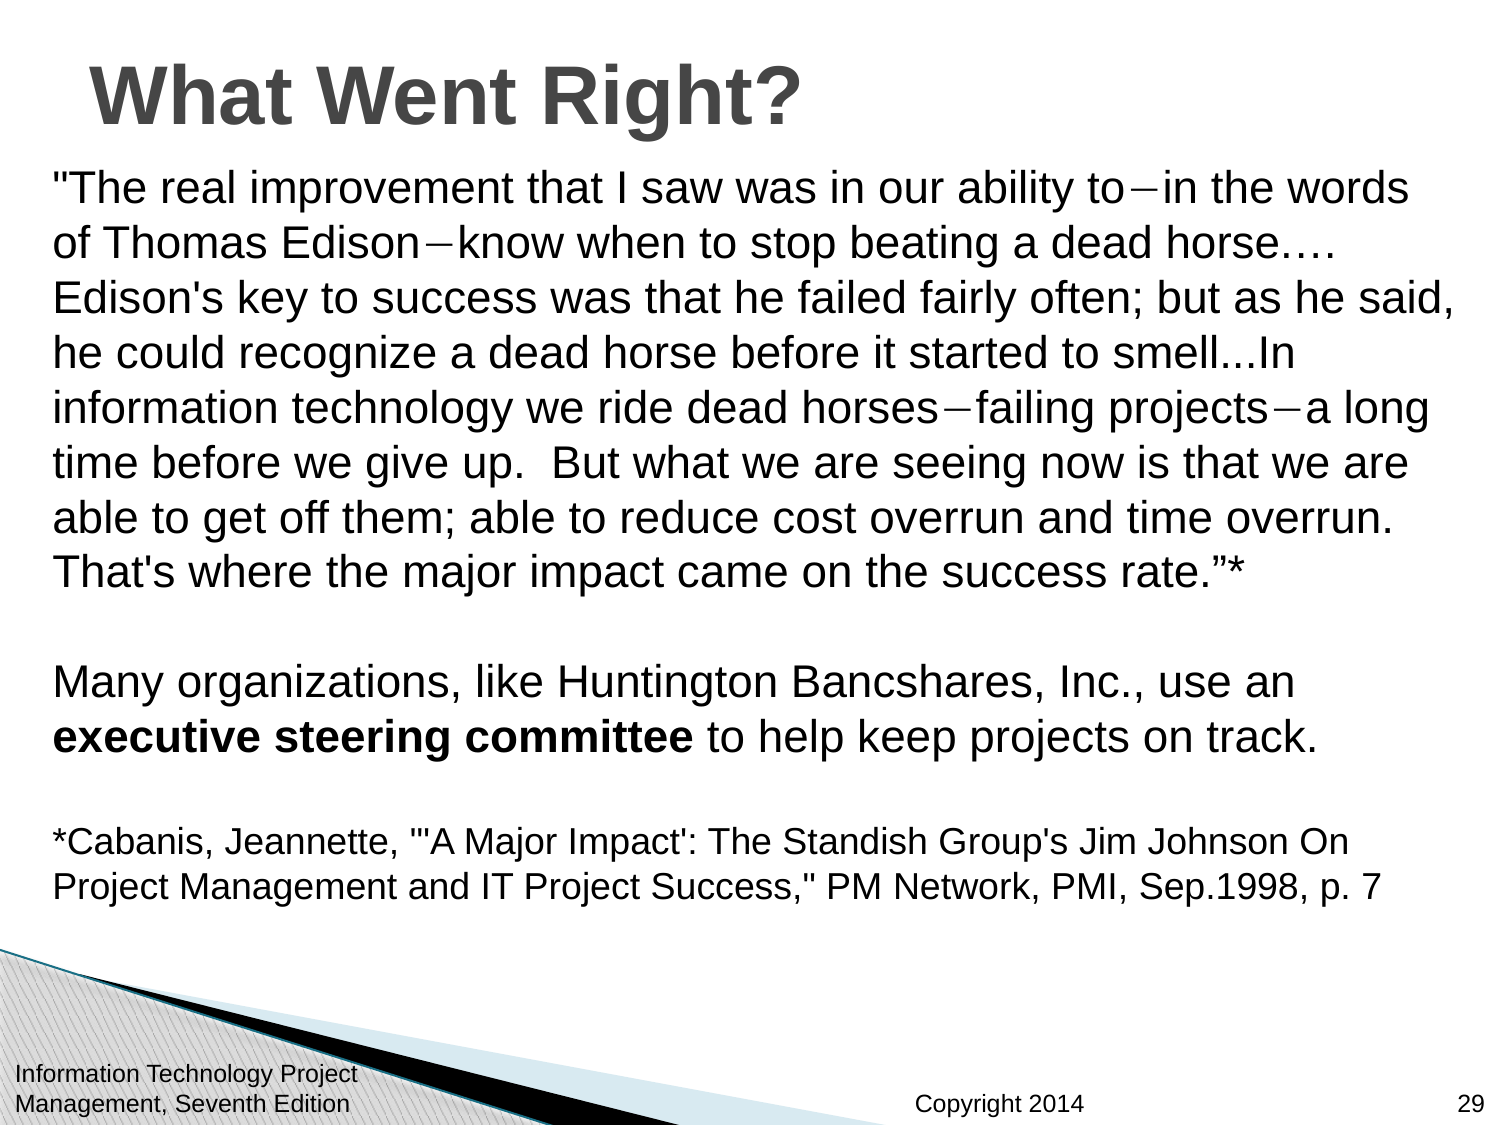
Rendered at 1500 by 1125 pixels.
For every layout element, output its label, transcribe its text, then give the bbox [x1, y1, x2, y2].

footer Information Technology Project Management, Seventh Edition [0, 1065, 425, 1125]
title What Went Right? [75, 45, 1425, 138]
slide_number 29 [1408, 1065, 1500, 1125]
text_box "The real improvement that I saw was in our ability toin the words of Thomas Edisonknow when to stop beating a dead horse.…Edison's key to success was that he failed fairly often; but as he said, he could recognize a dead horse before it started to smell...In information technology we ride dead horsesfailing projectsa long time before we give up. But what we are seeing now is that we are able to get off them; able to reduce cost overrun and time overrun. That's where the major impact came on the success rate.”* Many organizations, like Huntington Bancshares, Inc., use an executive steering committee to help keep projects on track. *Cabanis, Jeannette, "'A Major Impact': The Standish Group's Jim Johnson On Project Management and IT Project Success," PM Network, PMI, Sep.1998, p. 7 [37, 149, 1475, 915]
